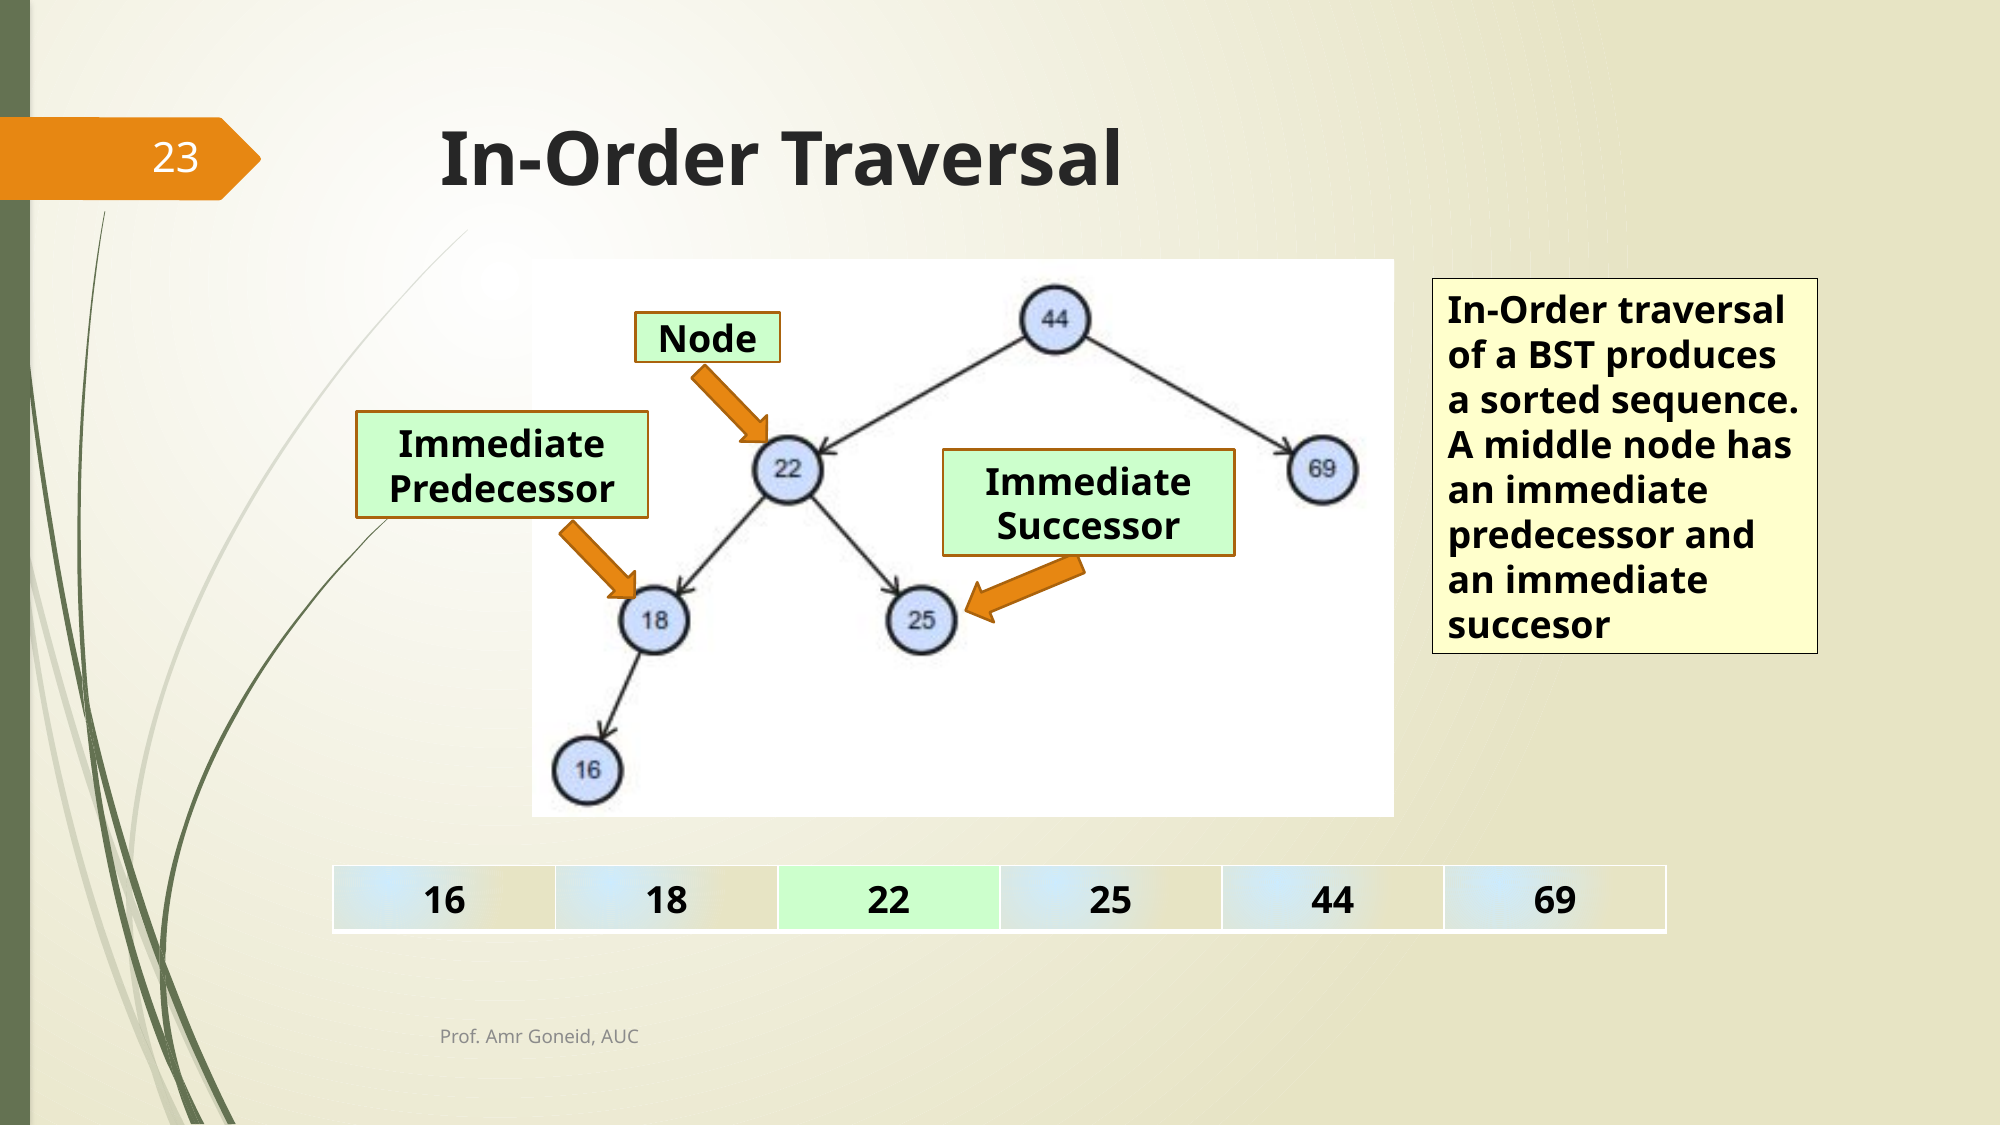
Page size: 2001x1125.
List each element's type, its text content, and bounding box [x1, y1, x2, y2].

text_box Immediate Predecessor [355, 410, 527, 519]
text_box In-Order traversal of a BST produces a sorted sequence. A middle node has an immediate predecessor and an immediate succesor [1432, 278, 1818, 654]
table_header 16 [334, 866, 555, 929]
table_header 18 [556, 866, 777, 929]
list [532, 259, 1394, 817]
table_header 25 [1001, 866, 1221, 929]
table_header 22 [779, 866, 999, 929]
title In-Order Traversal [425, 102, 1888, 313]
table_header 69 [1445, 866, 1665, 929]
table_header 44 [1223, 866, 1443, 929]
footer Prof. Amr Goneid, AUC [424, 1006, 1675, 1067]
slide_number 23 [87, 129, 216, 190]
